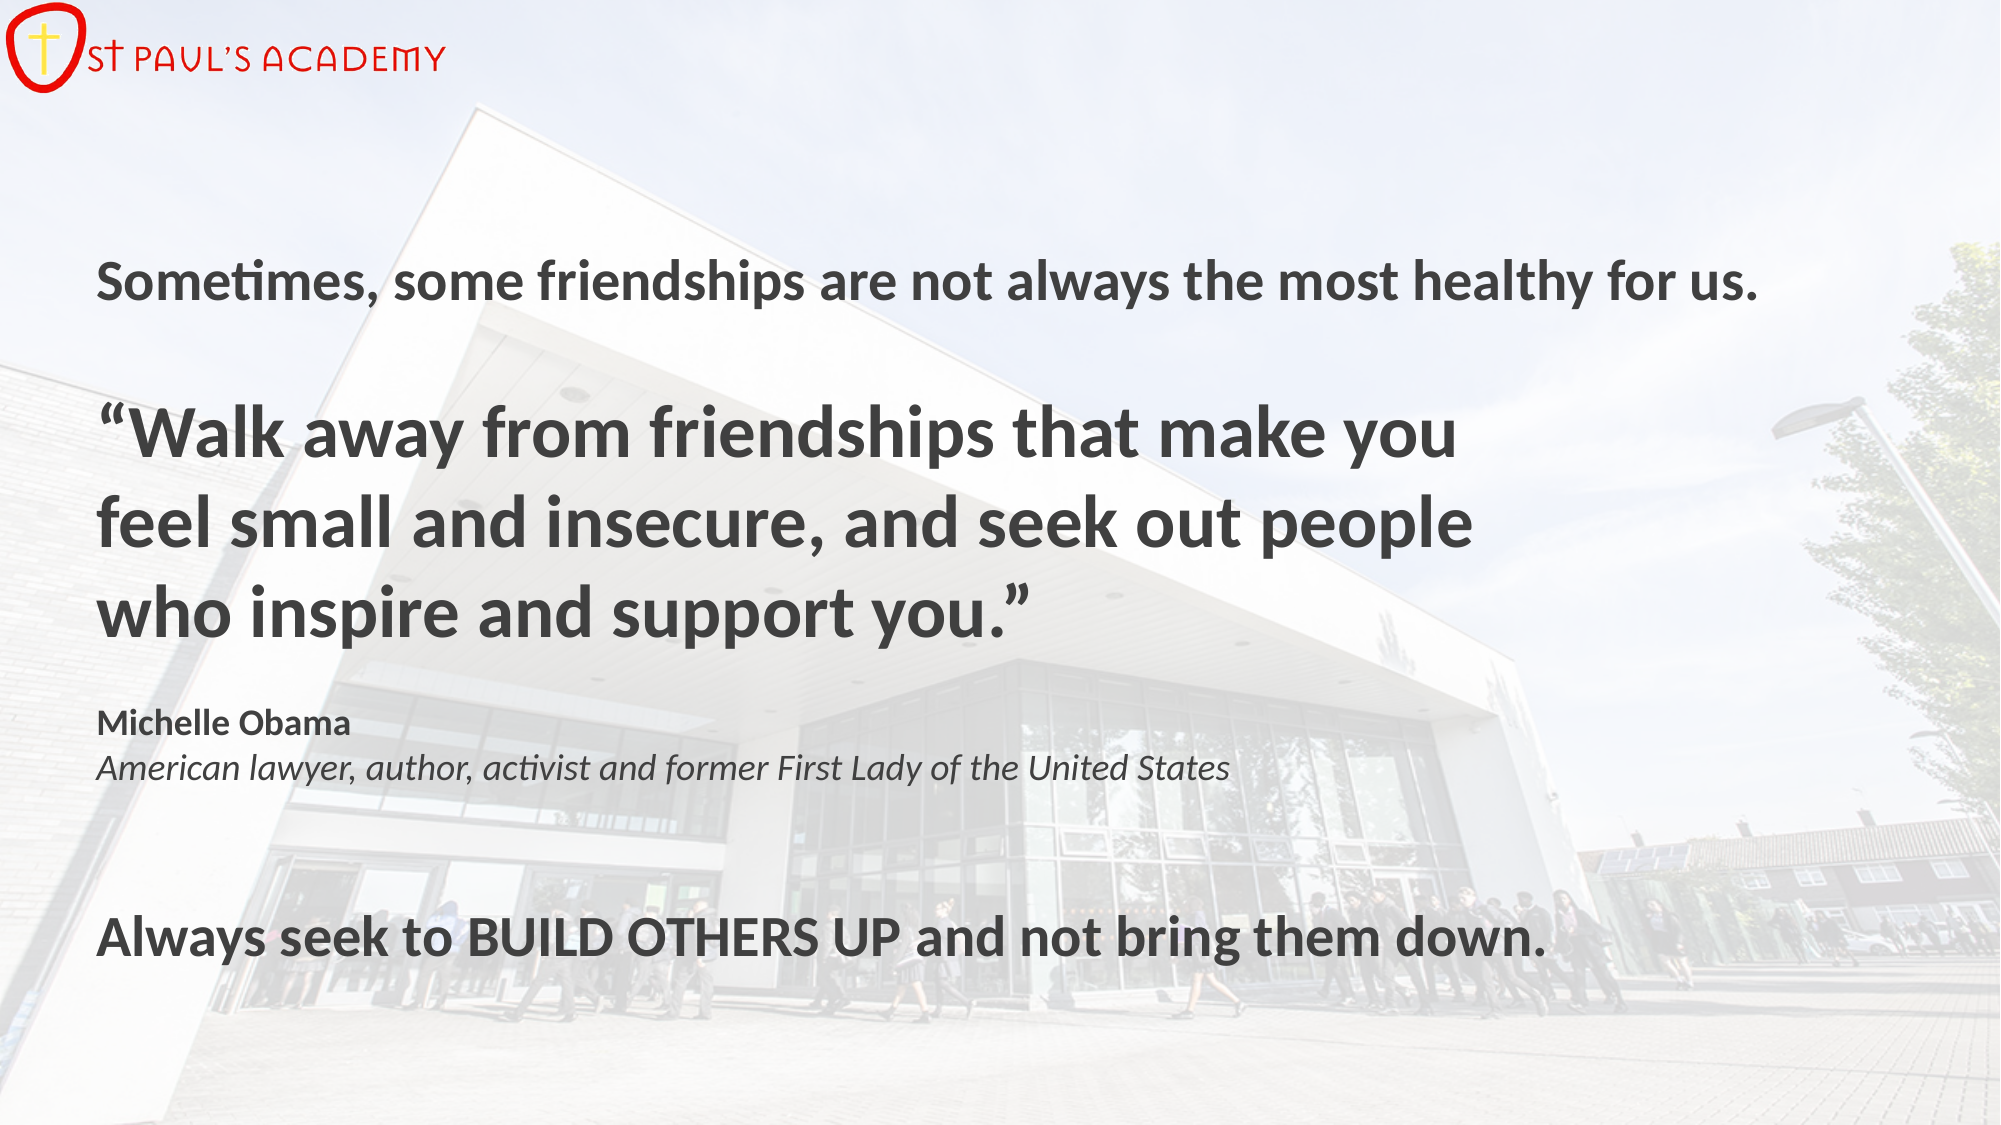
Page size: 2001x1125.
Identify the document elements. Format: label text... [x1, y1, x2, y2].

text_box Always seek to BUILD OTHERS UP and not bring them down. [81, 890, 1704, 976]
picture [0, 0, 448, 98]
text_box “Walk away from friendships that make you feel small and insecure, and seek out people who inspire and support you.” Michelle Obama American lawyer, author, activist and former First Lady of the United States [81, 375, 1525, 796]
text_box Sometimes, some friendships are not always the most healthy for us. [81, 234, 1819, 320]
